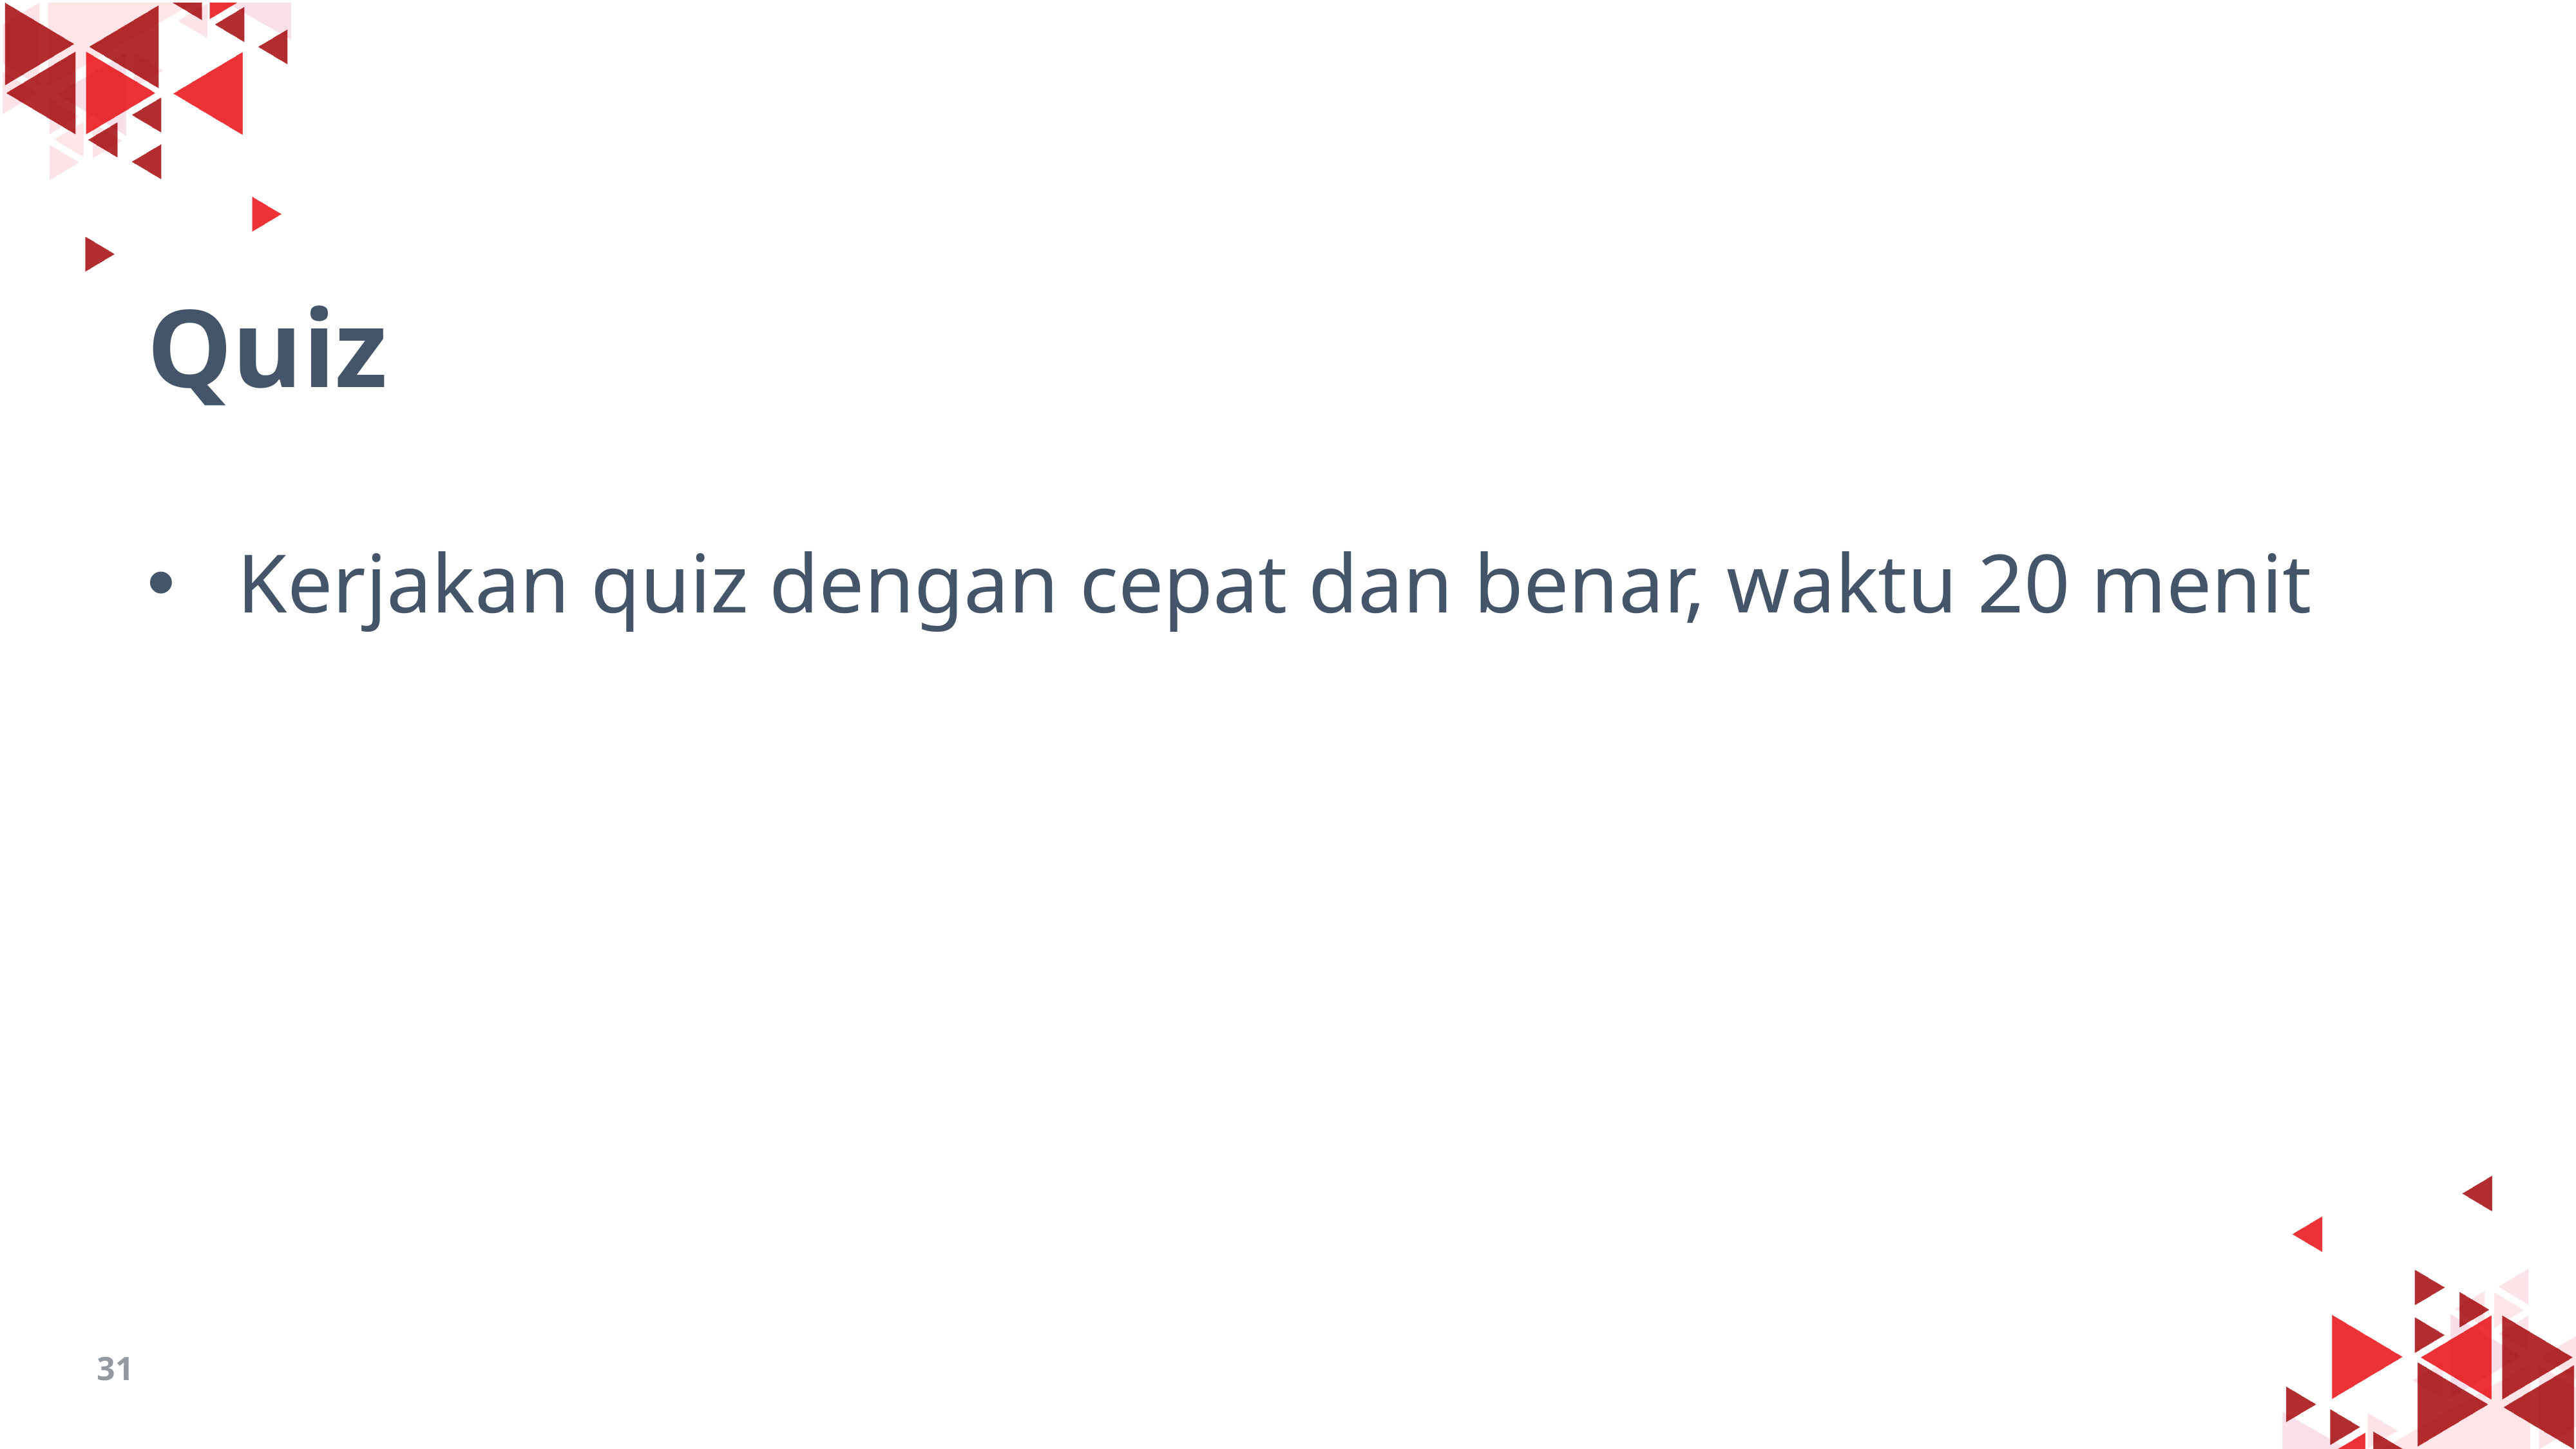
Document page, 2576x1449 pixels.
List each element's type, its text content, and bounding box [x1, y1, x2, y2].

picture [3, 3, 318, 304]
slide_number 31 [77, 1332, 224, 1409]
list Kerjakan quiz dengan cepat dan benar, waktu 20 menit [137, 538, 2439, 1256]
title Quiz [137, 289, 2439, 498]
picture [2255, 1142, 2576, 1449]
